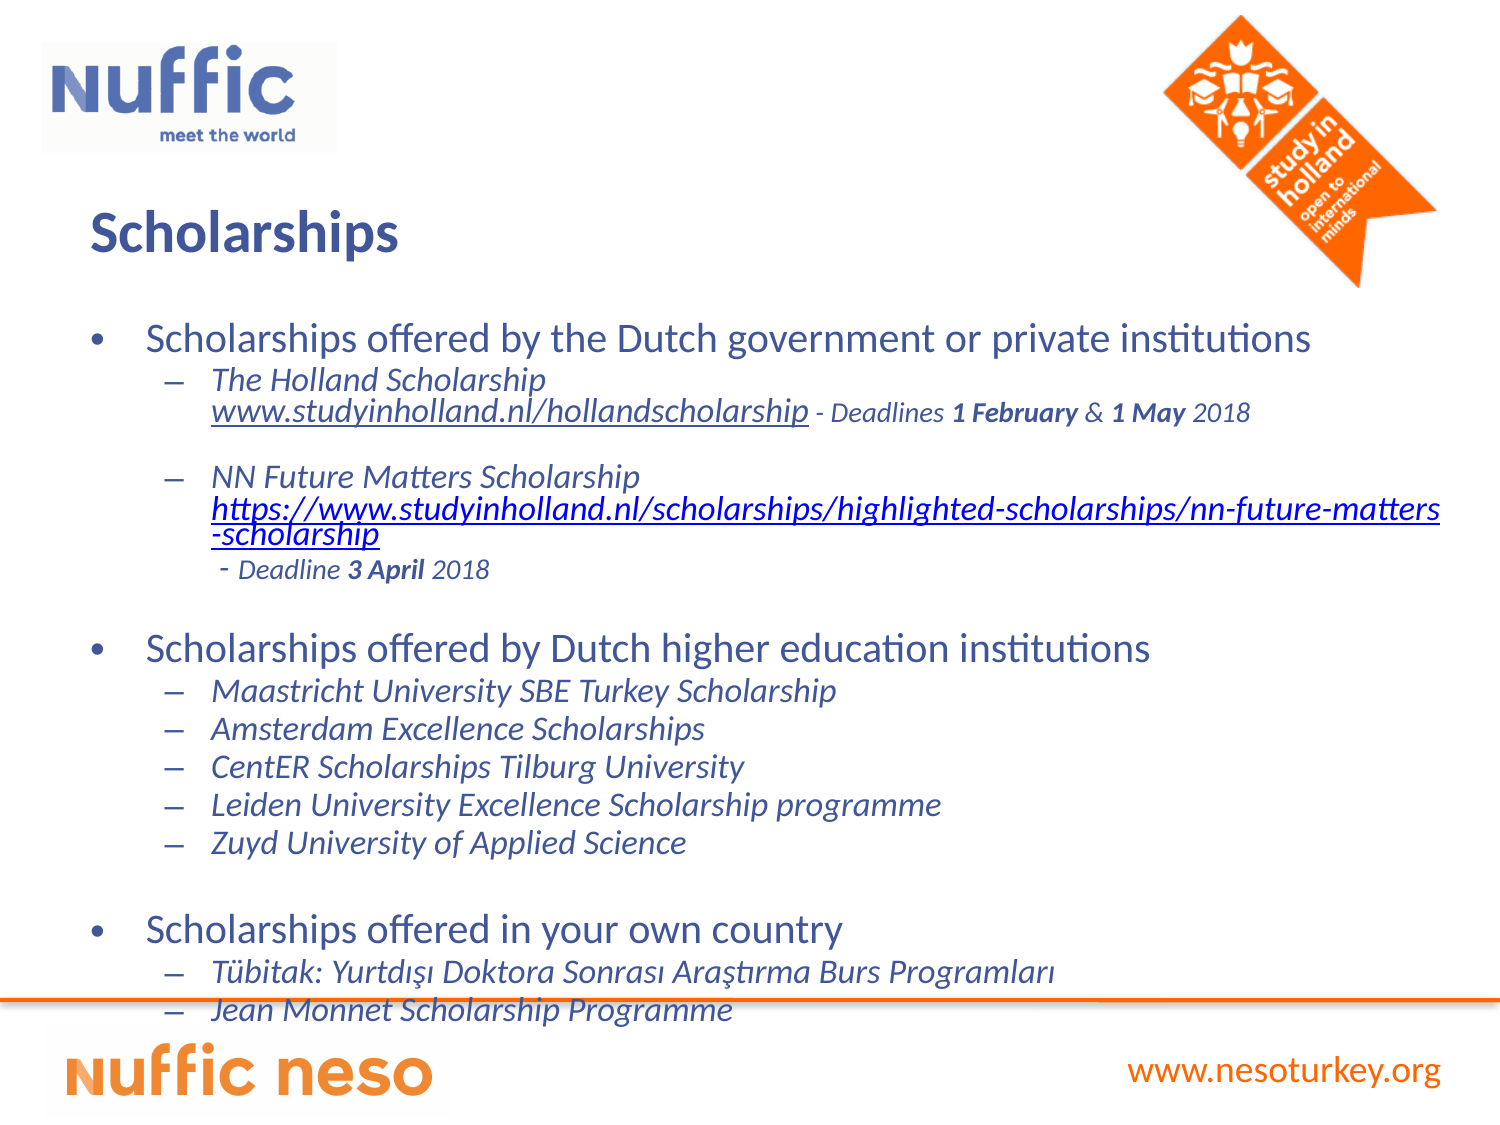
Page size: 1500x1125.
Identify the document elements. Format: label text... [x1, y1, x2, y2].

list Scholarships offered by the Dutch government or private institutions The Holland Scholarship www.studyinholland.nl/hollandscholarship - Deadlines 1 February & 1 May 2018 NN Future Matters Scholarship https://www.studyinholland.nl/scholarships/highlighted-scholarships/nn-future-matters-scholarship - Deadline 3 April 2018 Scholarships offered by Dutch higher education institutions Maastricht University SBE Turkey Scholarship Amsterdam Excellence Scholarships CentER Scholarships Tilburg University Leiden University Excellence Scholarship programme Zuyd University of Applied Science Scholarships offered in your own country Tübitak: Yurtdışı Doktora Sonrası Araştırma Burs Programları Jean Monnet Scholarship Programme [75, 314, 1459, 1012]
list Scholarships [75, 200, 1175, 275]
picture [1162, 14, 1437, 288]
picture [41, 43, 337, 153]
picture [45, 1020, 453, 1118]
